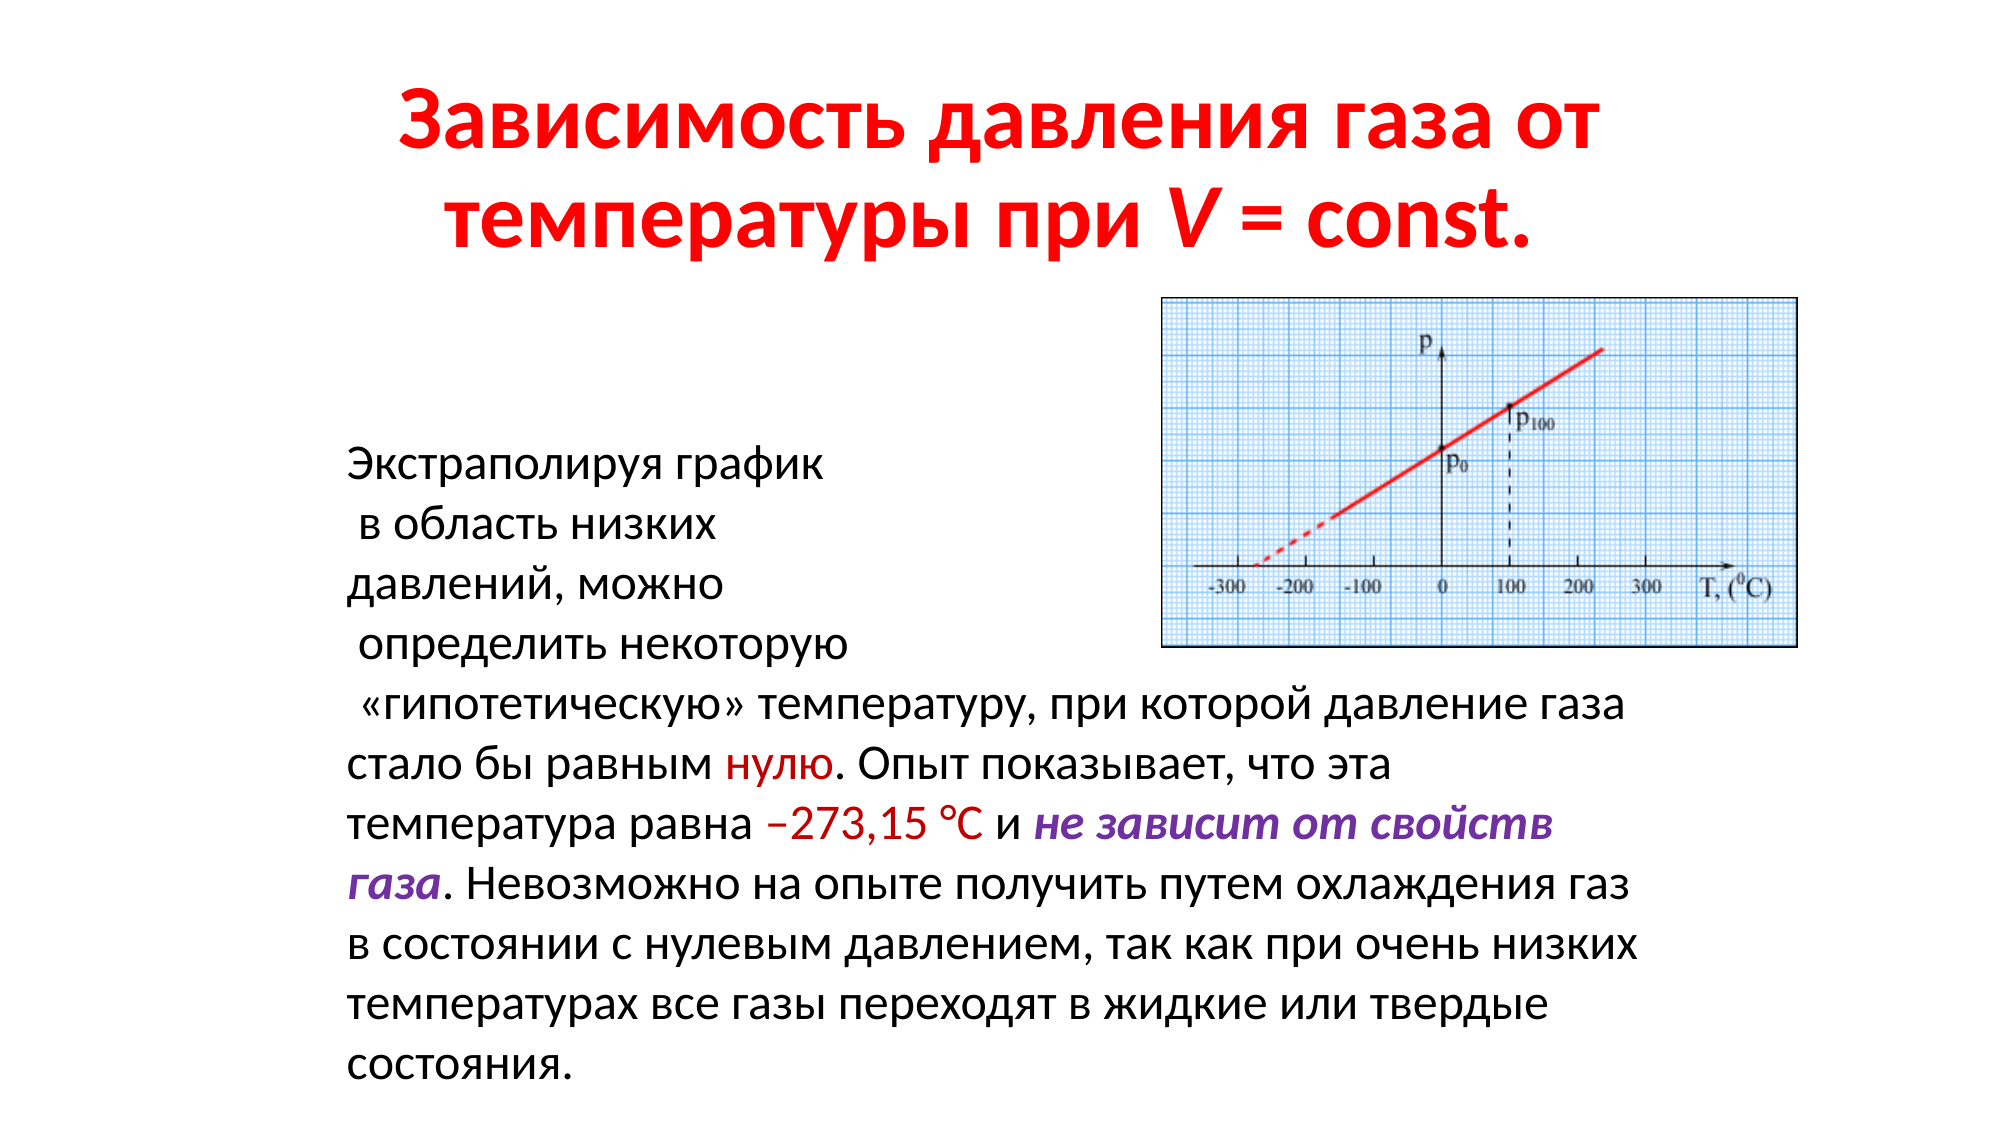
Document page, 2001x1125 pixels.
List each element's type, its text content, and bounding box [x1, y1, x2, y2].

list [1161, 297, 1798, 648]
title Зависимость давления газа от температуры при V = const. [137, 59, 1863, 278]
text_box Экстраполируя график в область низких давлений, можно определить некоторую «гипотетическую» температуру, при которой давление газа стало бы равным нулю. Опыт показывает, что эта температура равна –273,15 °С и не зависит от свойств газа. Невозможно на опыте получить путем охлаждения газ в состоянии с нулевым давлением, так как при очень низких температурах все газы переходят в жидкие или твердые состояния. [331, 421, 1668, 1097]
